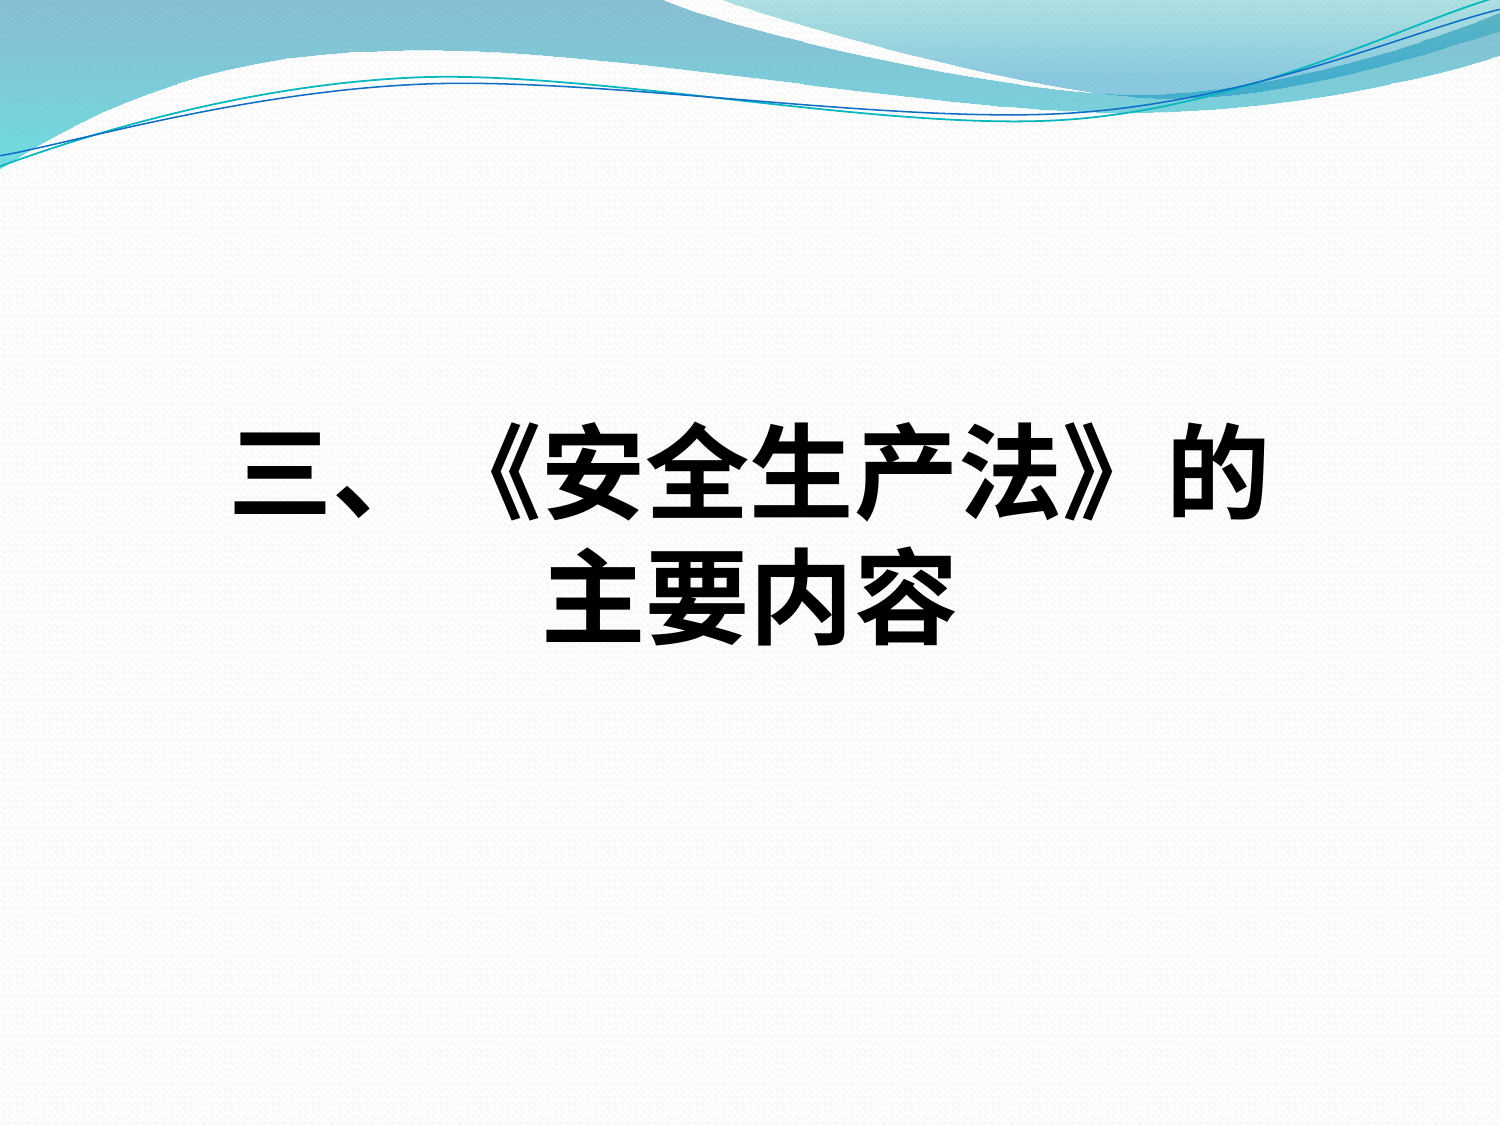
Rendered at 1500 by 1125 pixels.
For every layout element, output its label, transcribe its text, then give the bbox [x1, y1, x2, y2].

title 三、《安全生产法》的 主要内容 [75, 115, 1425, 657]
